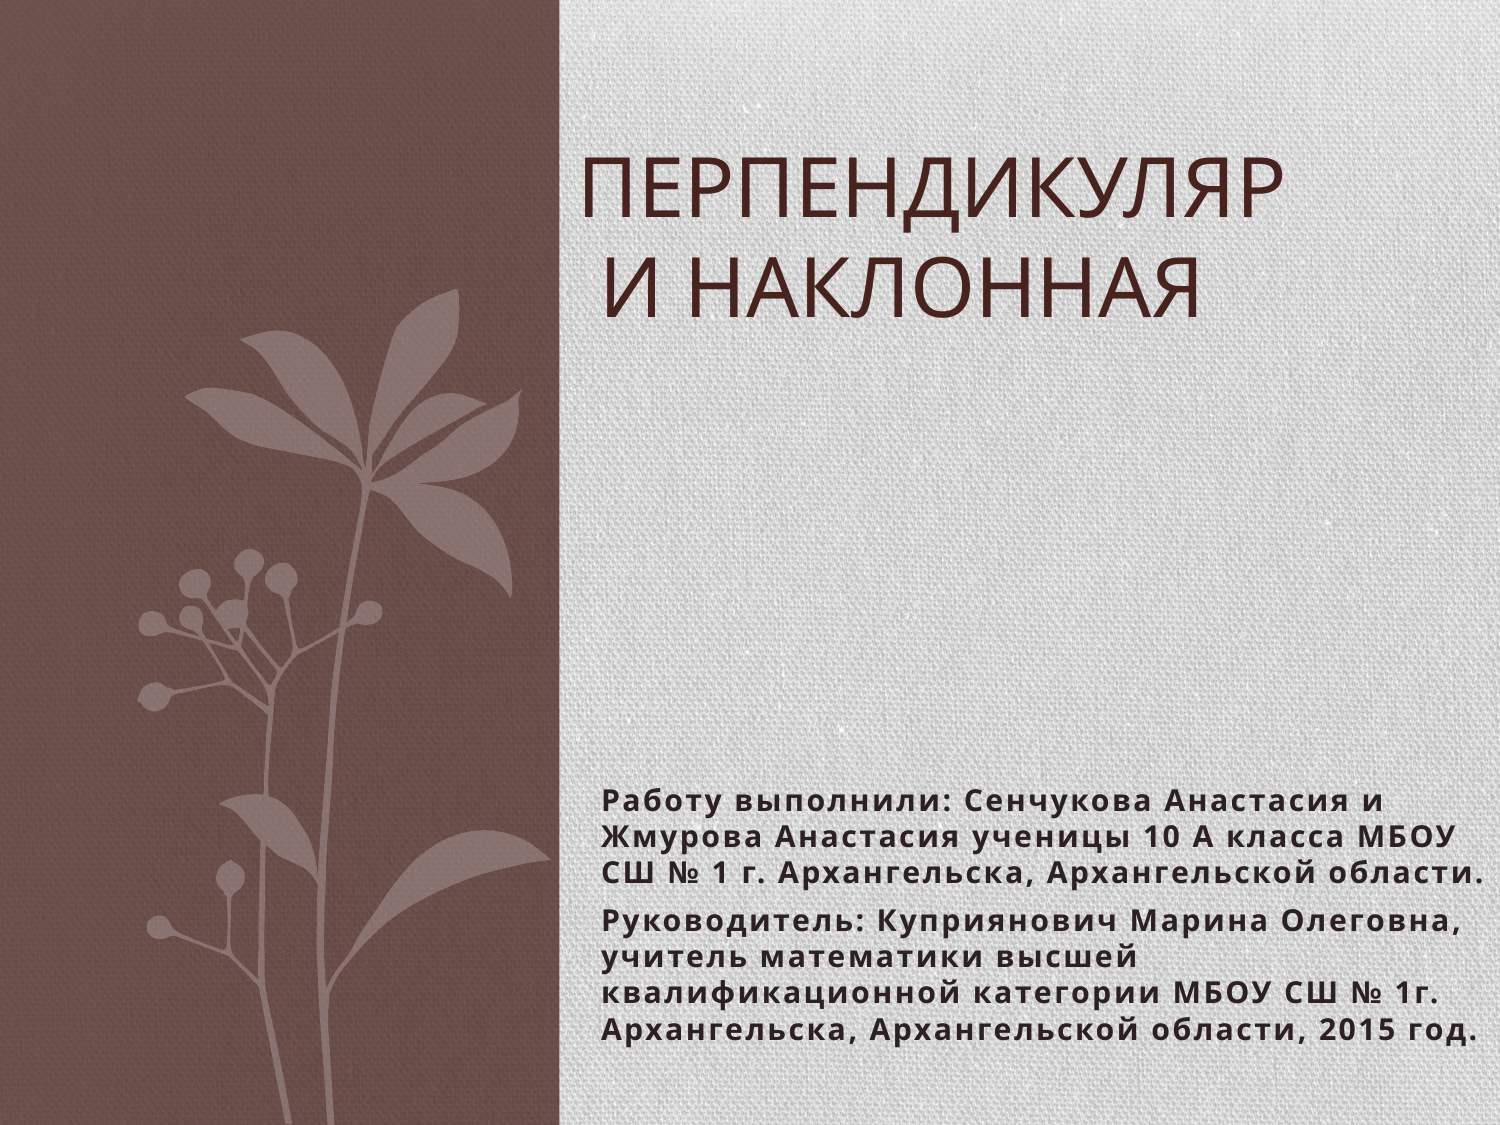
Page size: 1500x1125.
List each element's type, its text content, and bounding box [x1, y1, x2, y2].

subtitle Работу выполнили: Сенчукова Анастасия и Жмурова Анастасия ученицы 10 А класса МБОУ СШ № 1 г. Архангельска, Архангельской области. Руководитель: Куприянович Марина Олеговна, учитель математики высшей квалификационной категории МБОУ СШ № 1г. Архангельска, Архангельской области, 2015 год. [585, 773, 1500, 1102]
title Перпендикуляр и наклонная [562, 30, 1465, 342]
